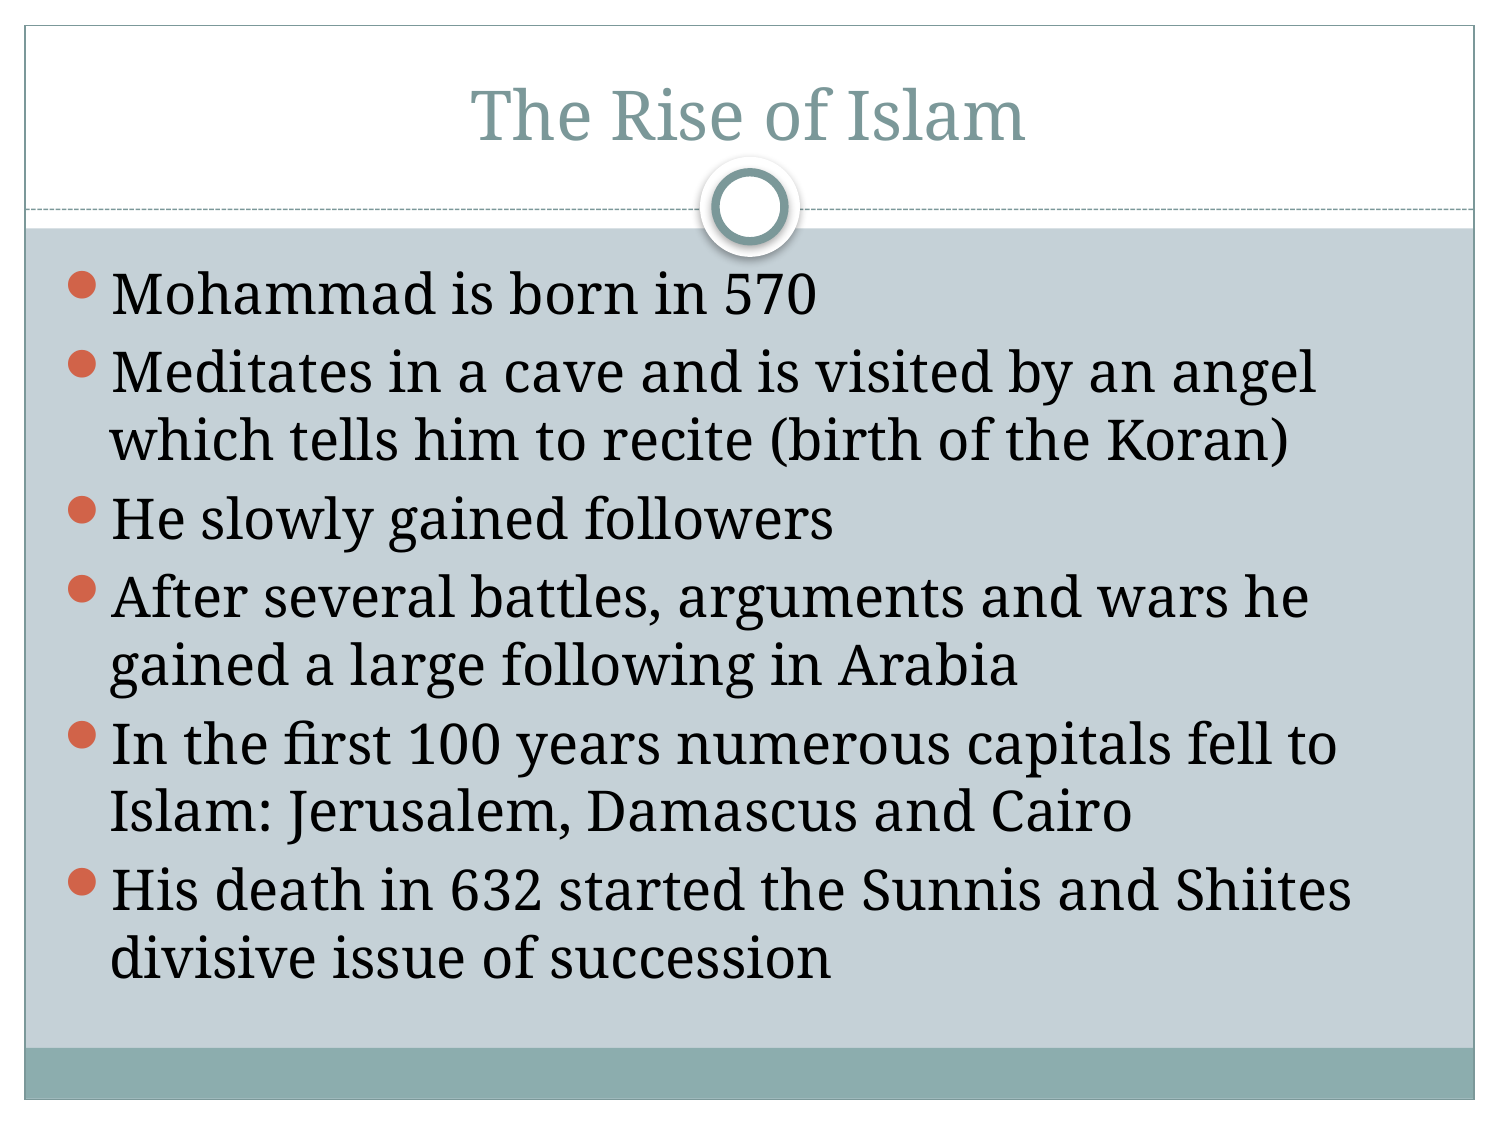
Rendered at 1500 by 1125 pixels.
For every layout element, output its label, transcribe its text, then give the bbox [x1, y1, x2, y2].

list Mohammad is born in 570 Meditates in a cave and is visited by an angel which tells him to recite (birth of the Koran) He slowly gained followers After several battles, arguments and wars he gained a large following in Arabia In the first 100 years numerous capitals fell to Islam: Jerusalem, Damascus and Cairo His death in 632 started the Sunnis and Shiites divisive issue of succession [49, 250, 1445, 1001]
title The Rise of Islam [49, 37, 1450, 162]
